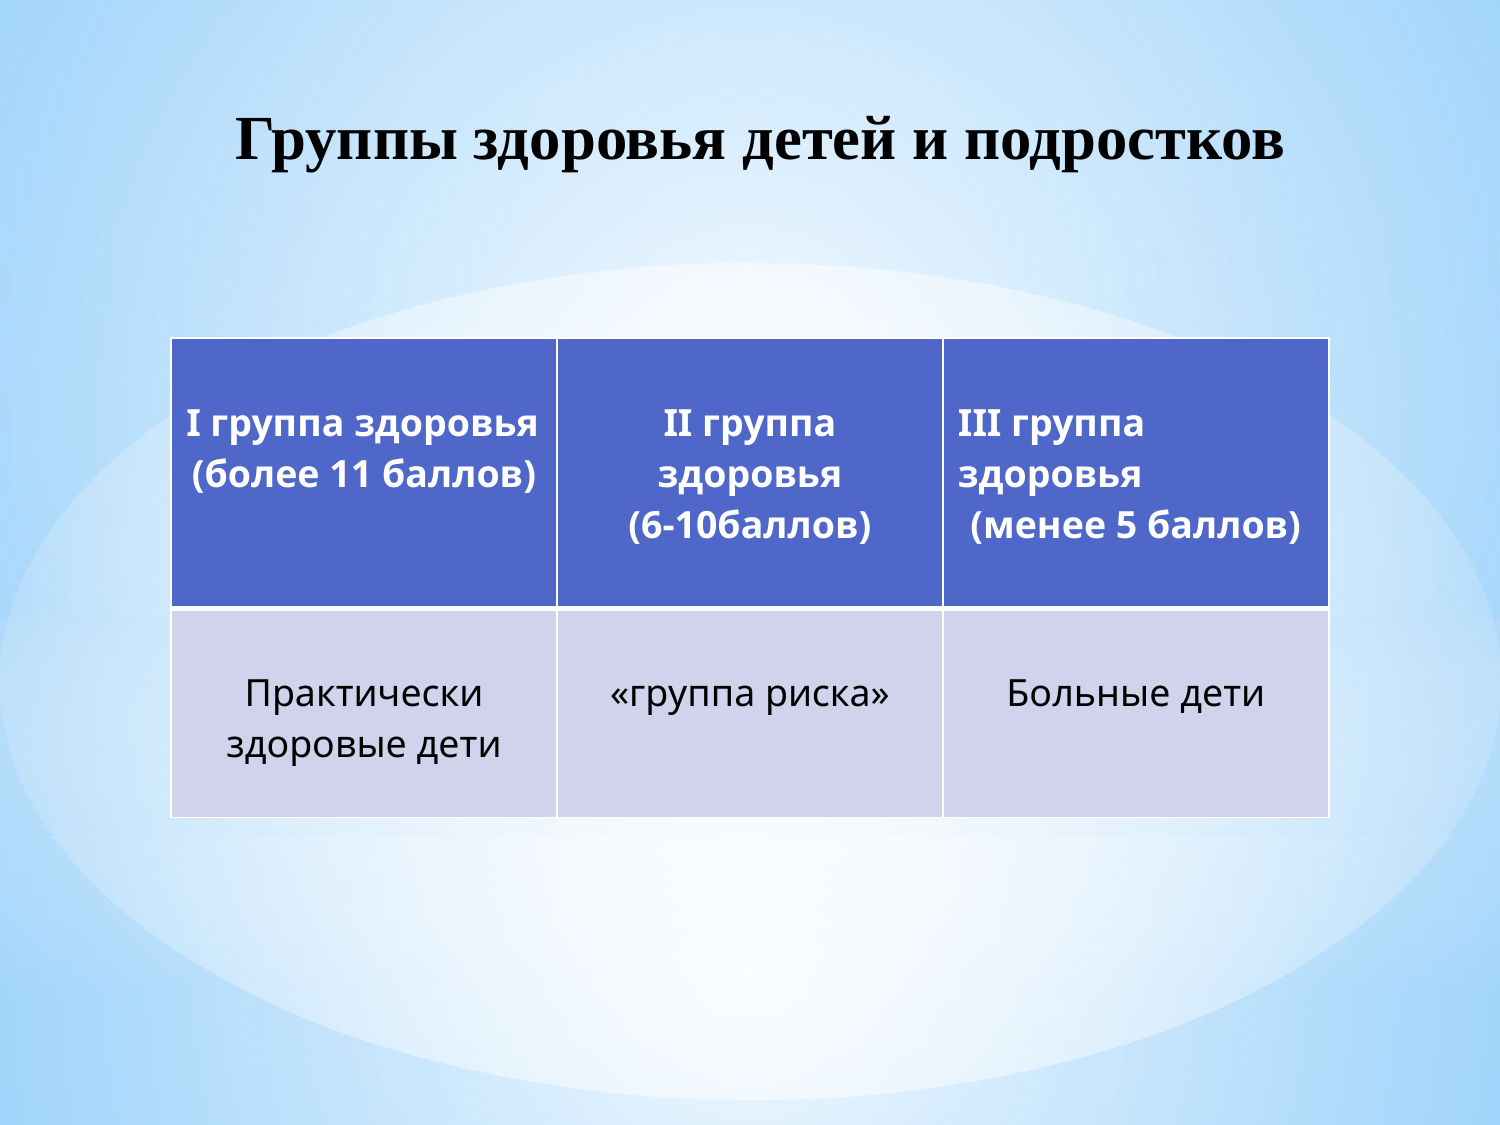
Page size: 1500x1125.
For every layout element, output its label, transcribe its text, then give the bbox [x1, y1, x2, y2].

table_header II группа здоровья (6-10баллов) [558, 339, 942, 606]
table_header I группа здоровья (более 11 баллов) [172, 339, 556, 606]
table_cell «группа риска» [558, 611, 942, 817]
table_cell Больные дети [944, 611, 1328, 817]
table_cell Практически здоровые дети [172, 611, 556, 817]
table_header III группа здоровья (менее 5 баллов) [944, 339, 1328, 606]
title Группы здоровья детей и подростков [159, 78, 1363, 256]
